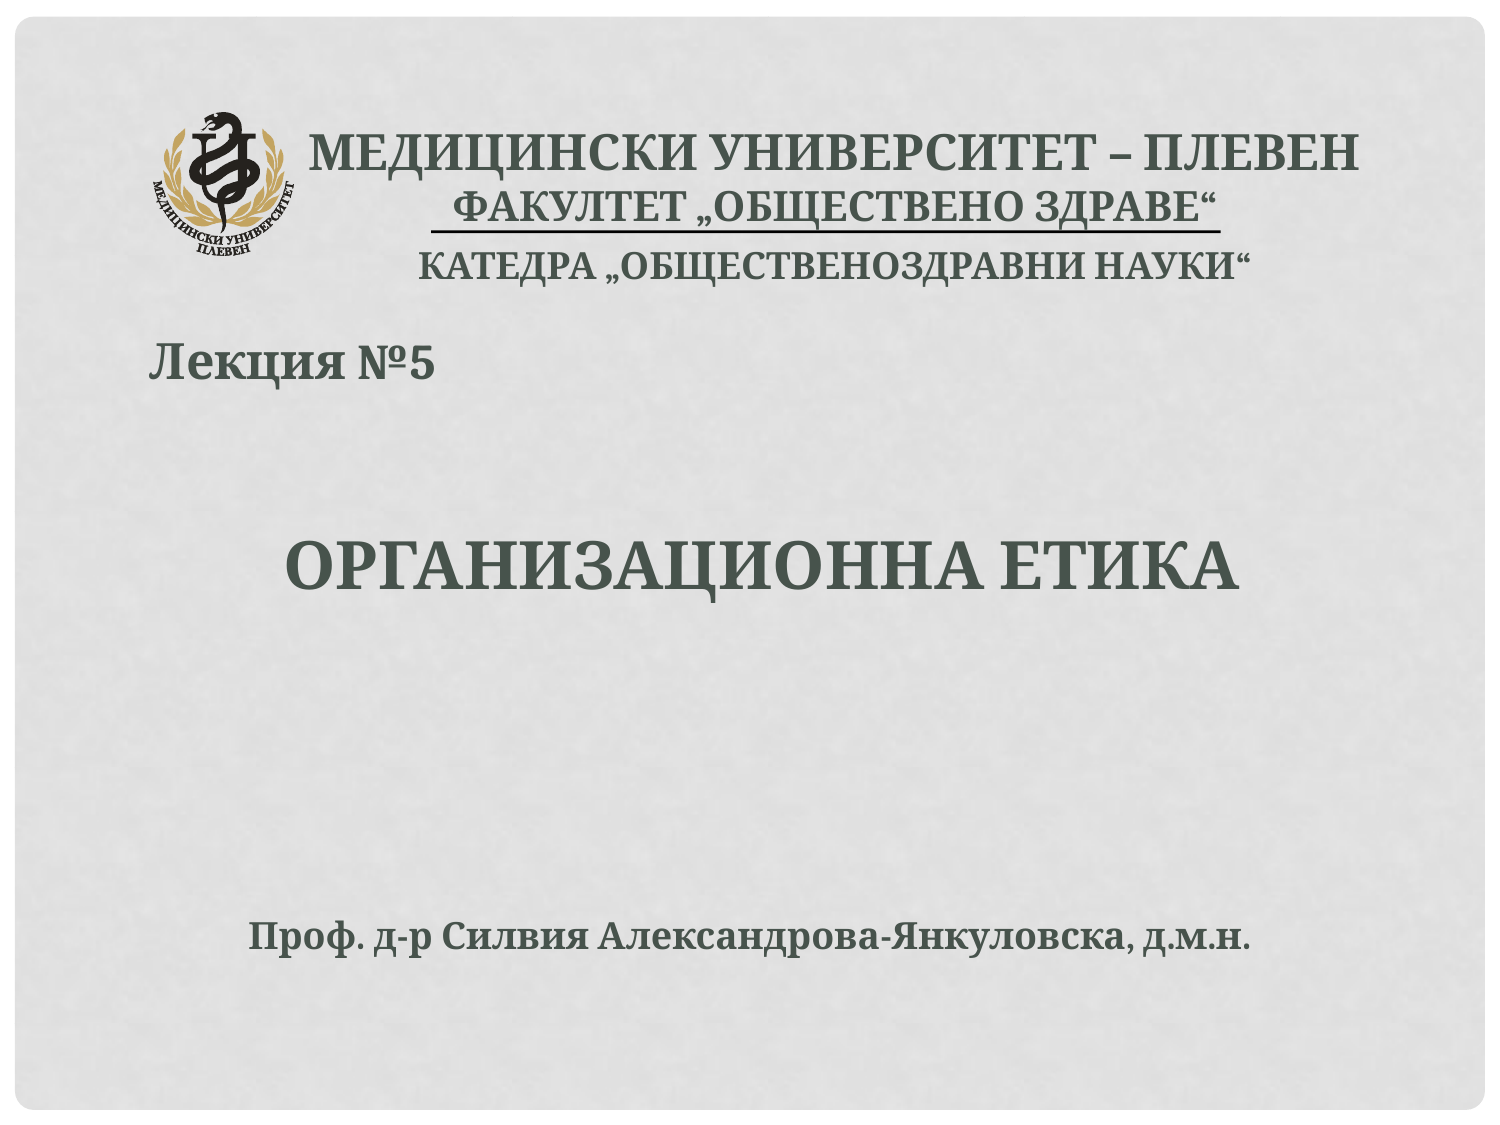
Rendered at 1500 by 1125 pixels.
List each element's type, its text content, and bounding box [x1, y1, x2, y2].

text_box [11, 272, 1500, 333]
text_box ОРГАНИЗАЦИОННА ЕТИКА [123, 515, 1400, 610]
text_box МЕДИЦИНСКИ УНИВЕРСИТЕТ – ПЛЕВЕН ФАКУЛТЕТ „ОБЩЕСТВЕНО ЗДРАВЕ“ КАТЕДРА „ОБЩЕСТВЕНОЗДРАВНИ НАУКИ“ [151, 112, 1368, 295]
text_box Лекция №5 [149, 322, 514, 397]
text_box Проф. д-р Силвия Александрова-Янкуловска, д.м.н. [186, 904, 1314, 964]
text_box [152, 111, 295, 257]
